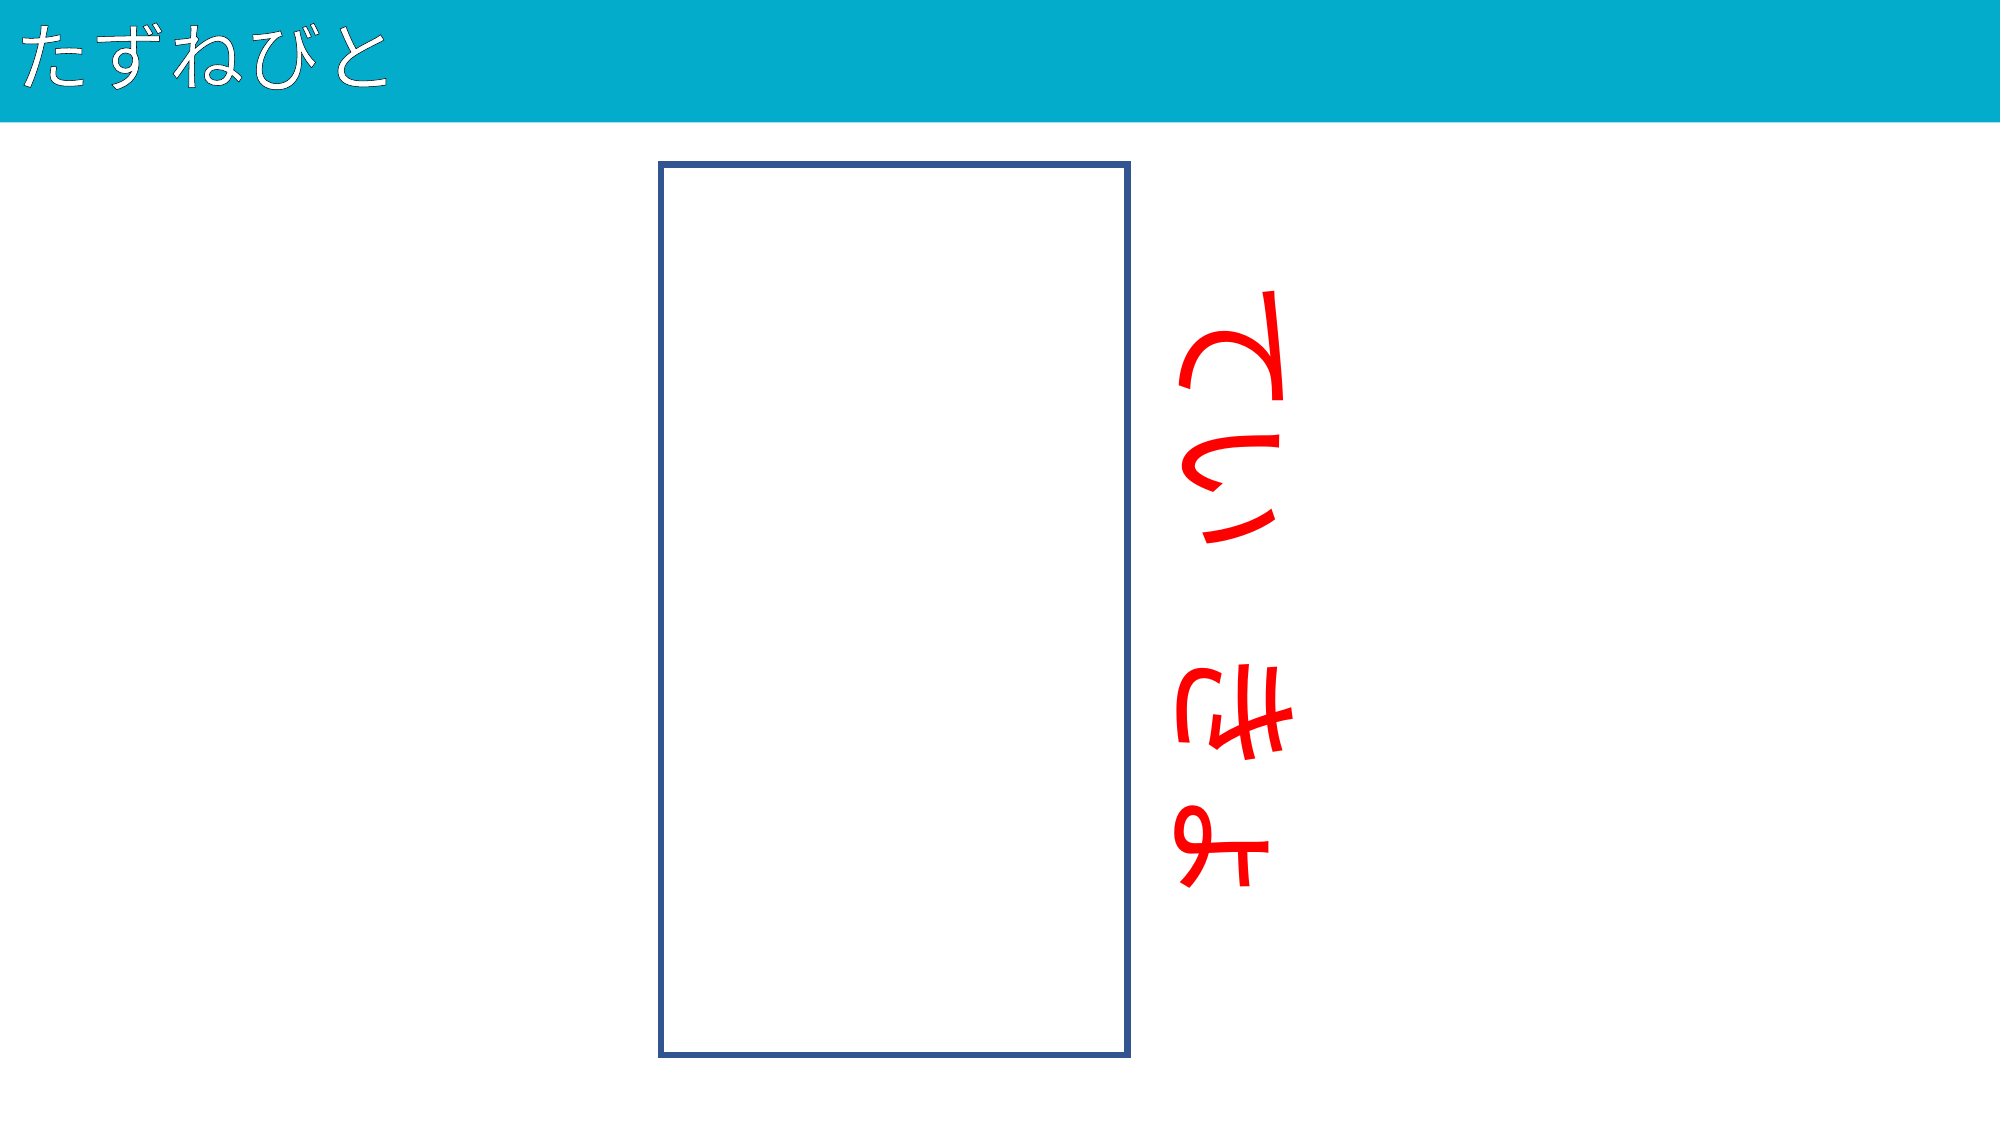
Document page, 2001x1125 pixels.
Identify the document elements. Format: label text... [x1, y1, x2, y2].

text_box てい [1131, 264, 1328, 558]
title たずねびと [0, 0, 1712, 123]
slide_number 12 [1712, 0, 2000, 123]
text_box [660, 163, 1129, 1056]
text_box きょう [1131, 627, 1328, 1064]
text_box 提供 [616, 195, 1152, 1125]
